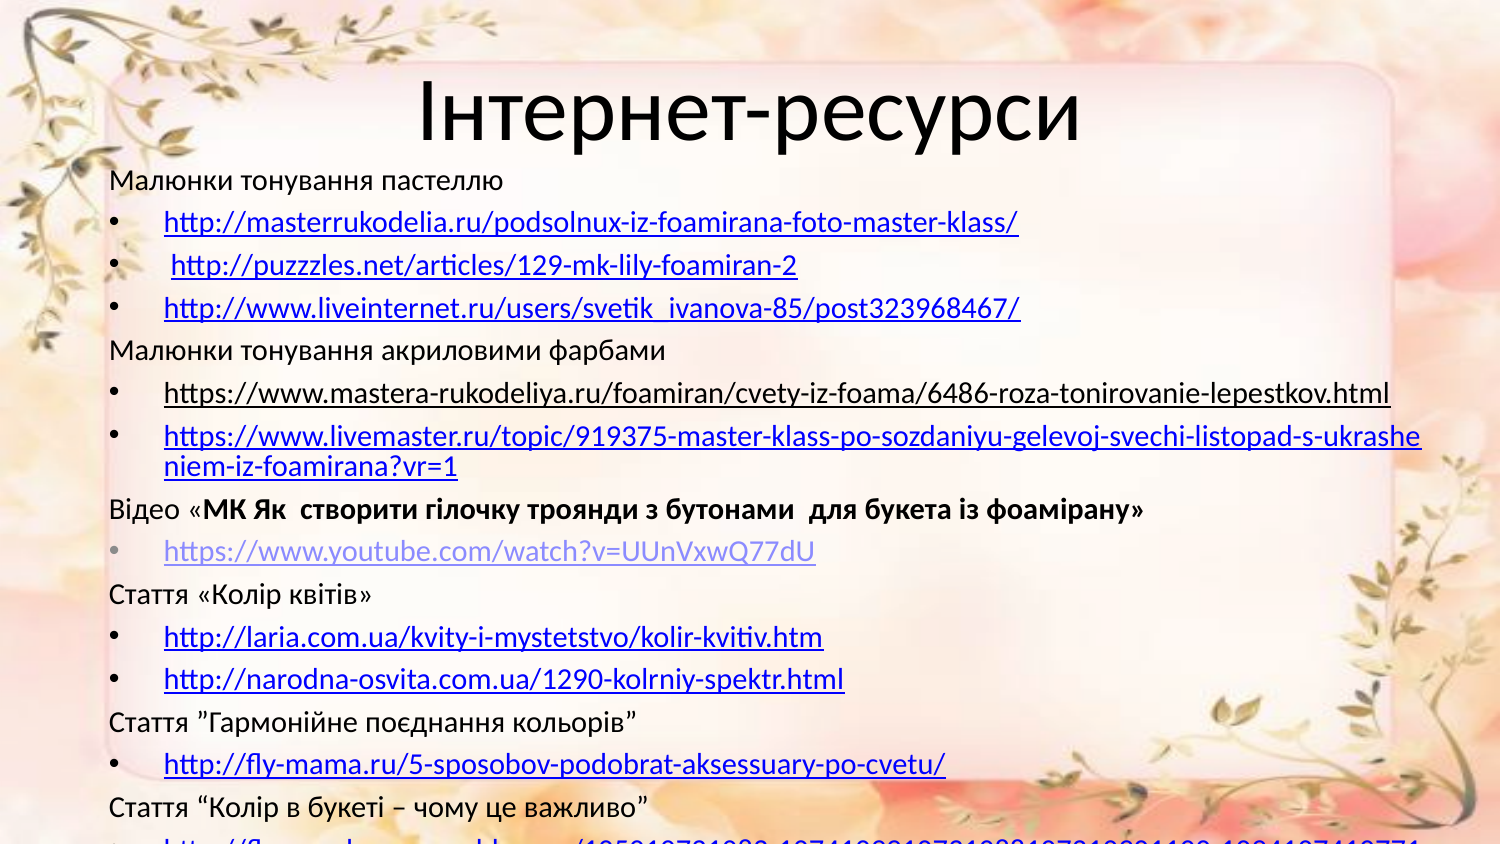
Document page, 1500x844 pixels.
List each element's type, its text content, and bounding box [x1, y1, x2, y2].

list Малюнки тонування пастеллю http://masterrukodelia.ru/podsolnux-iz-foamirana-foto-master-klass/ http://puzzzles.net/articles/129-mk-lily-foamiran-2 http://www.liveinternet.ru/users/svetik_ivanova-85/post323968467/ Малюнки тонування акриловими фарбами https://www.mastera-rukodeliya.ru/foamiran/cvety-iz-foama/6486-roza-tonirovanie-lepestkov.html https://www.livemaster.ru/topic/919375-master-klass-po-sozdaniyu-gelevoj-svechi-listopad-s-ukrasheniem-iz-foamirana?vr=1 Відео «МК Як створити гілочку троянди з бутонами для букета із фоамірану» https://www.youtube.com/watch?v=UUnVxwQ77dU Стаття «Колір квітів» http://laria.com.ua/kvity-i-mystetstvo/kolir-kvitiv.htm http://narodna-osvita.com.ua/1290-kolrniy-spektr.html Стаття ”Гармонійне поєднання кольорів” http://fly-mama.ru/5-sposobov-podobrat-aksessuary-po-cvetu/ Стаття “Колір в букеті – чому це важливо” http://flowersdream.weebly.com/105010721082-1074109910731088107210901100-1094107410771090.html [93, 152, 1444, 844]
title Інтернет-ресурси [75, 33, 1425, 175]
